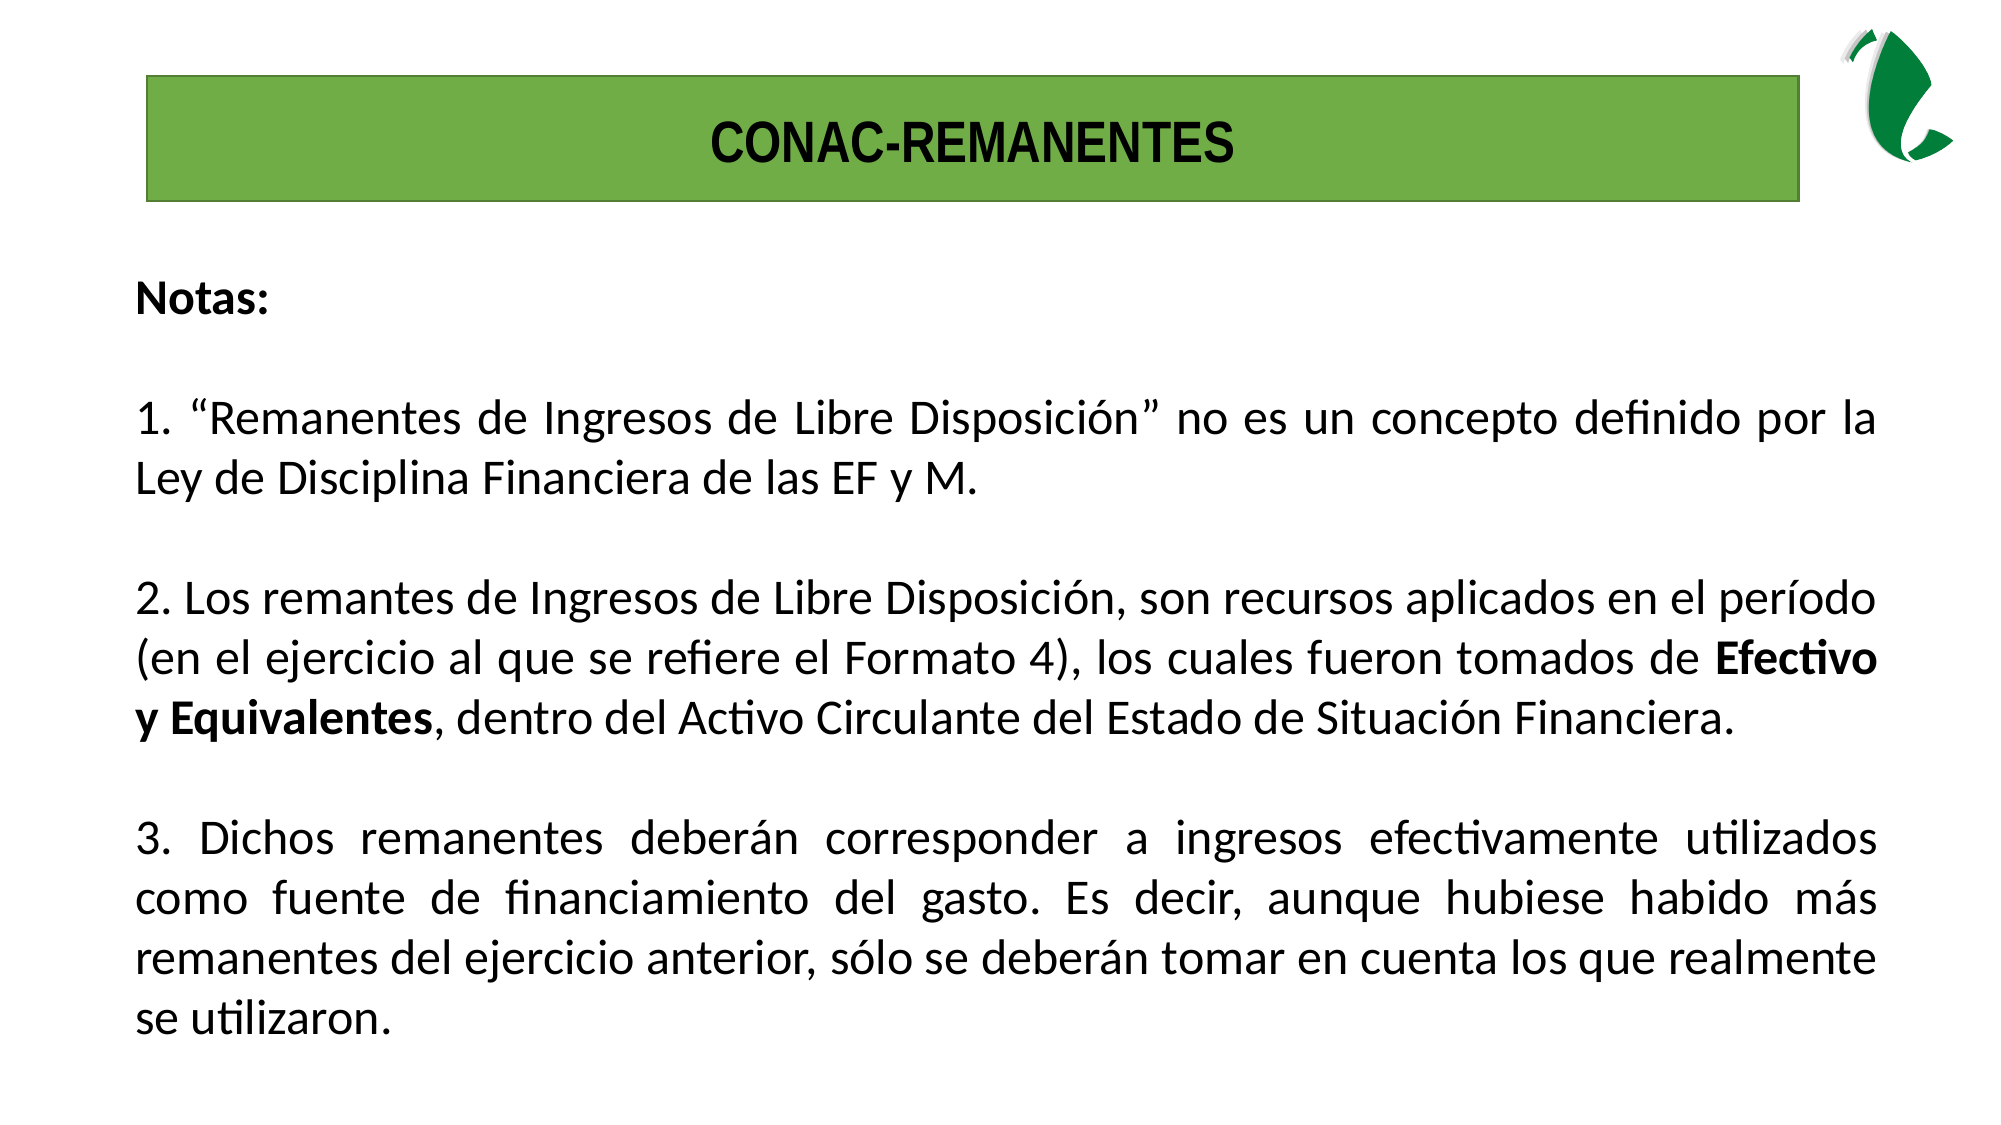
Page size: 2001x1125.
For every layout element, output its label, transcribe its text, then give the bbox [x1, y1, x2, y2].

picture [1838, 27, 1956, 165]
text_box CONAC-REMANENTES [146, 75, 1800, 202]
text_box Notas: 1. “Remanentes de Ingresos de Libre Disposición” no es un concepto definido por la Ley de Disciplina Financiera de las EF y M. 2. Los remantes de Ingresos de Libre Disposición, son recursos aplicados en el período (en el ejercicio al que se refiere el Formato 4), los cuales fueron tomados de Efectivo y Equivalentes, dentro del Activo Circulante del Estado de Situación Financiera. 3. Dichos remanentes deberán corresponder a ingresos efectivamente utilizados como fuente de financiamiento del gasto. Es decir, aunque hubiese habido más remanentes del ejercicio anterior, sólo se deberán tomar en cuenta los que realmente se utilizaron. [120, 257, 1894, 1053]
